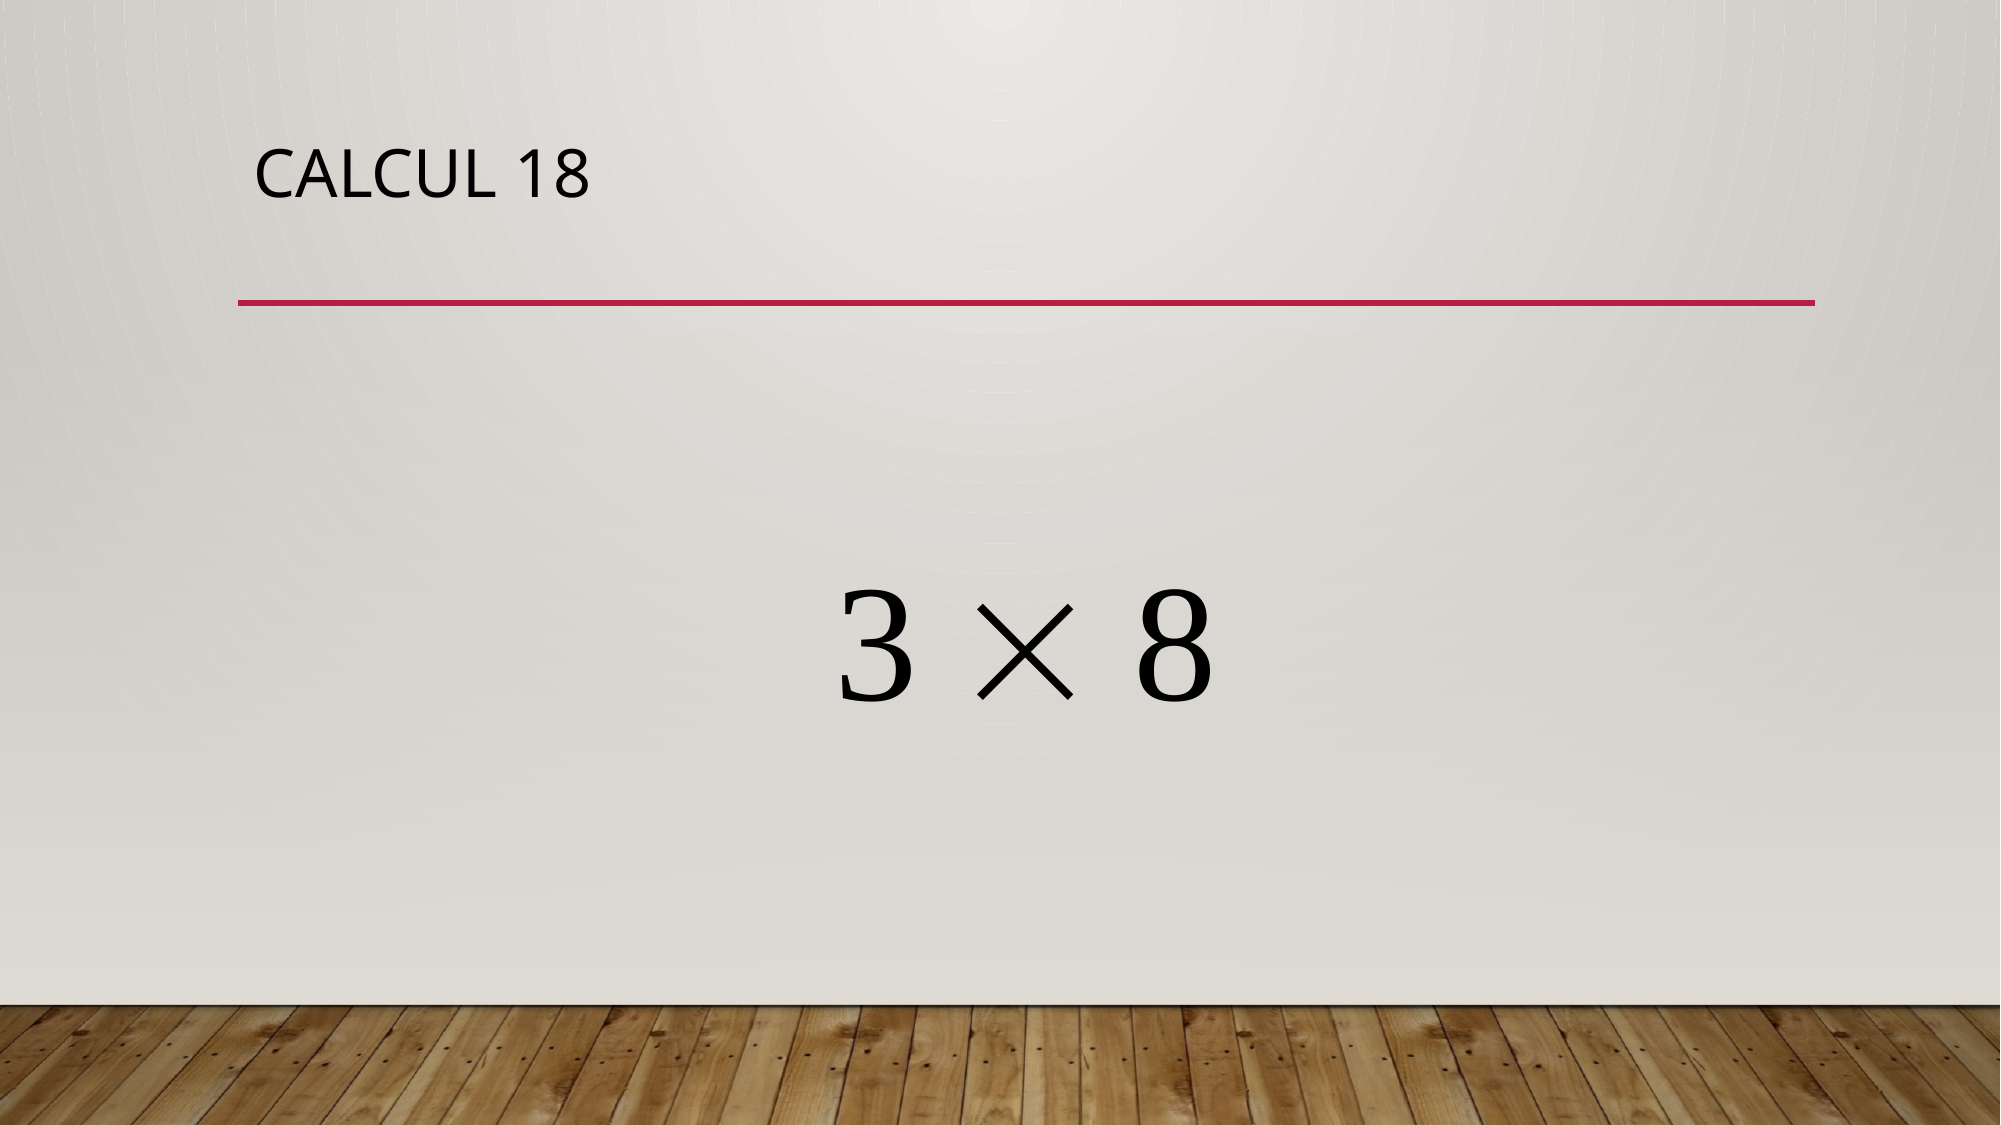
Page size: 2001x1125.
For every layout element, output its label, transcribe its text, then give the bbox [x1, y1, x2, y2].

title CALCUL 18 [238, 131, 1814, 305]
list 3  8 [238, 330, 1814, 897]
picture [0, 1005, 2000, 1125]
